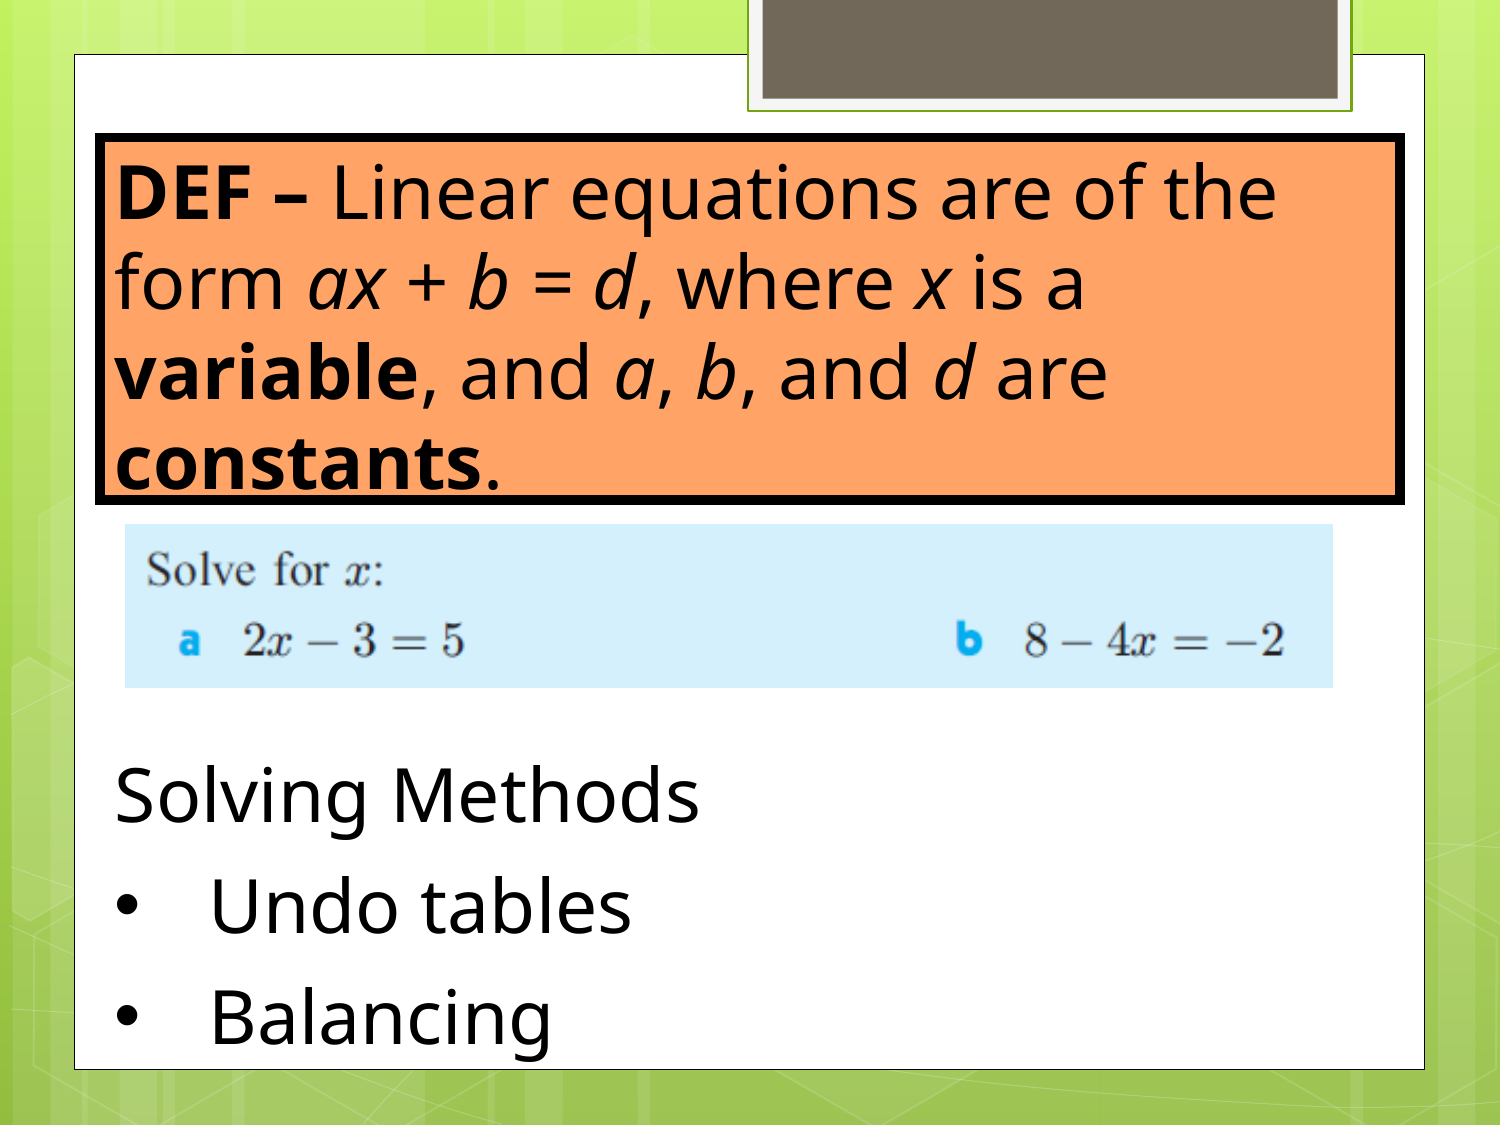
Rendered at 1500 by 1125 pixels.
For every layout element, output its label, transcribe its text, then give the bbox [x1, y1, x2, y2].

picture [124, 524, 1333, 688]
text_box DEF – Linear equations are of the form ax + b = d, where x is a variable, and a, b, and d are constants. Solving Methods Undo tables Balancing [99, 137, 1400, 500]
